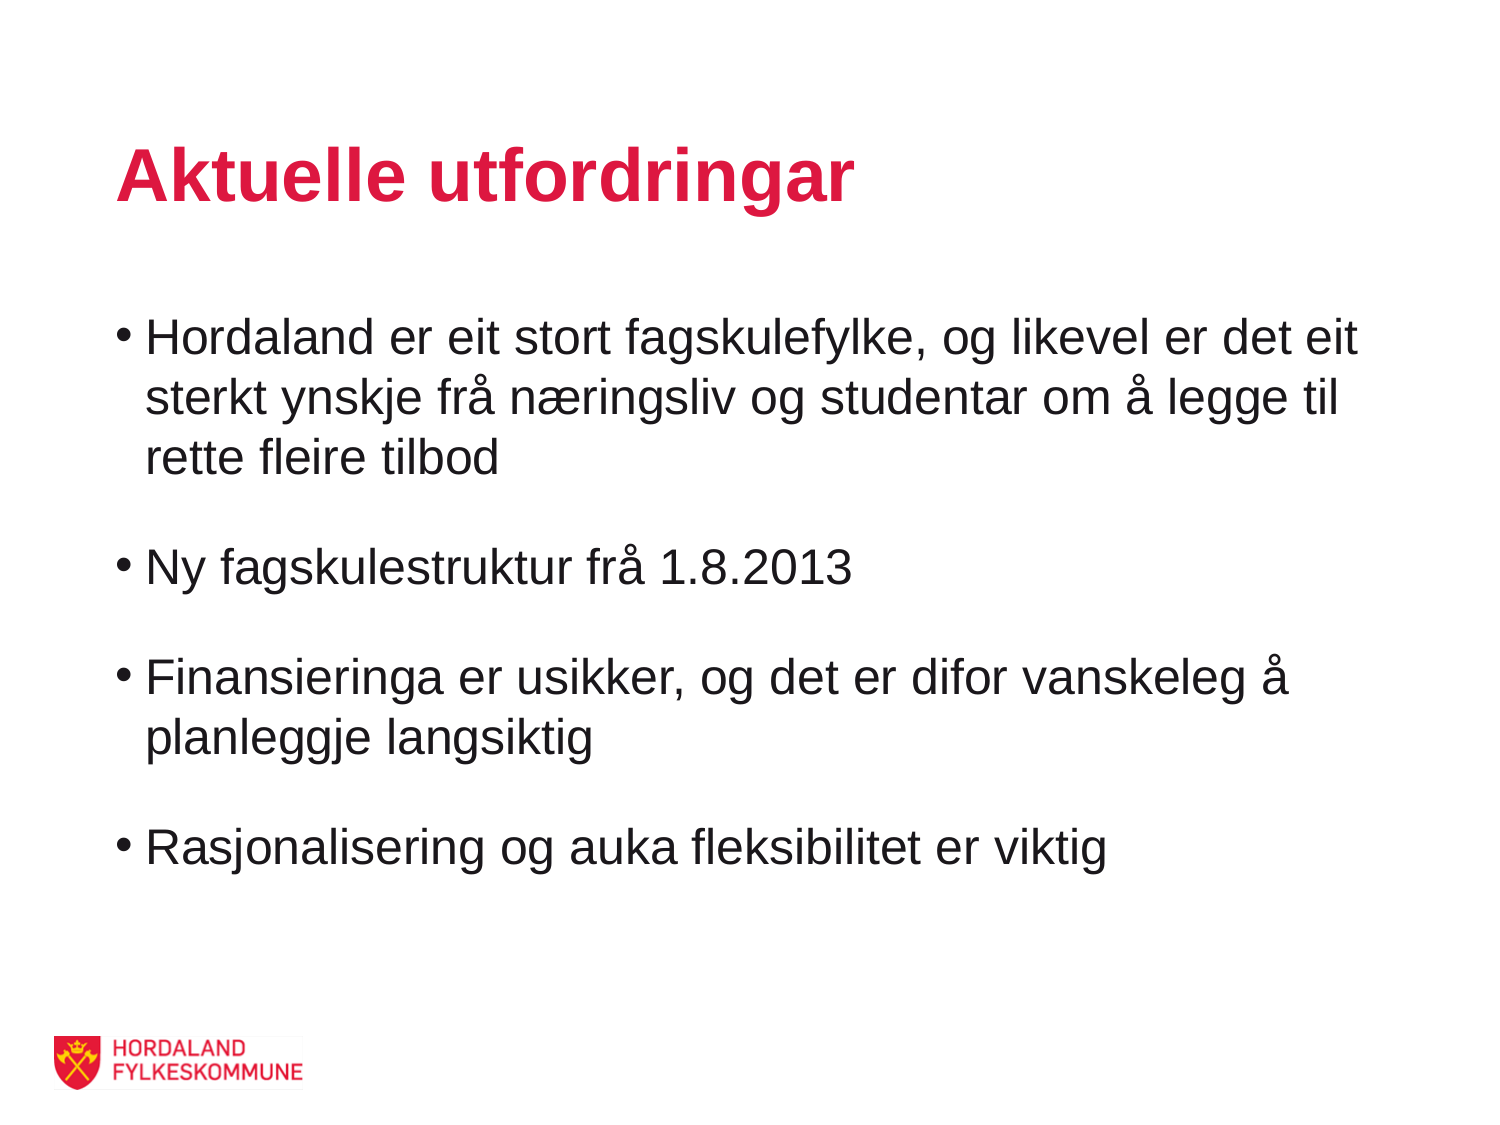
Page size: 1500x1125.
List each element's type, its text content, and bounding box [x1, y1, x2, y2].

list Hordaland er eit stort fagskulefylke, og likevel er det eit sterkt ynskje frå næringsliv og studentar om å legge til rette fleire tilbod Ny fagskulestruktur frå 1.8.2013 Finansieringa er usikker, og det er difor vanskeleg å planleggje langsiktig Rasjonalisering og auka fleksibilitet er viktig [100, 296, 1436, 1011]
picture [53, 1035, 304, 1091]
title Aktuelle utfordringar [100, 126, 1400, 243]
